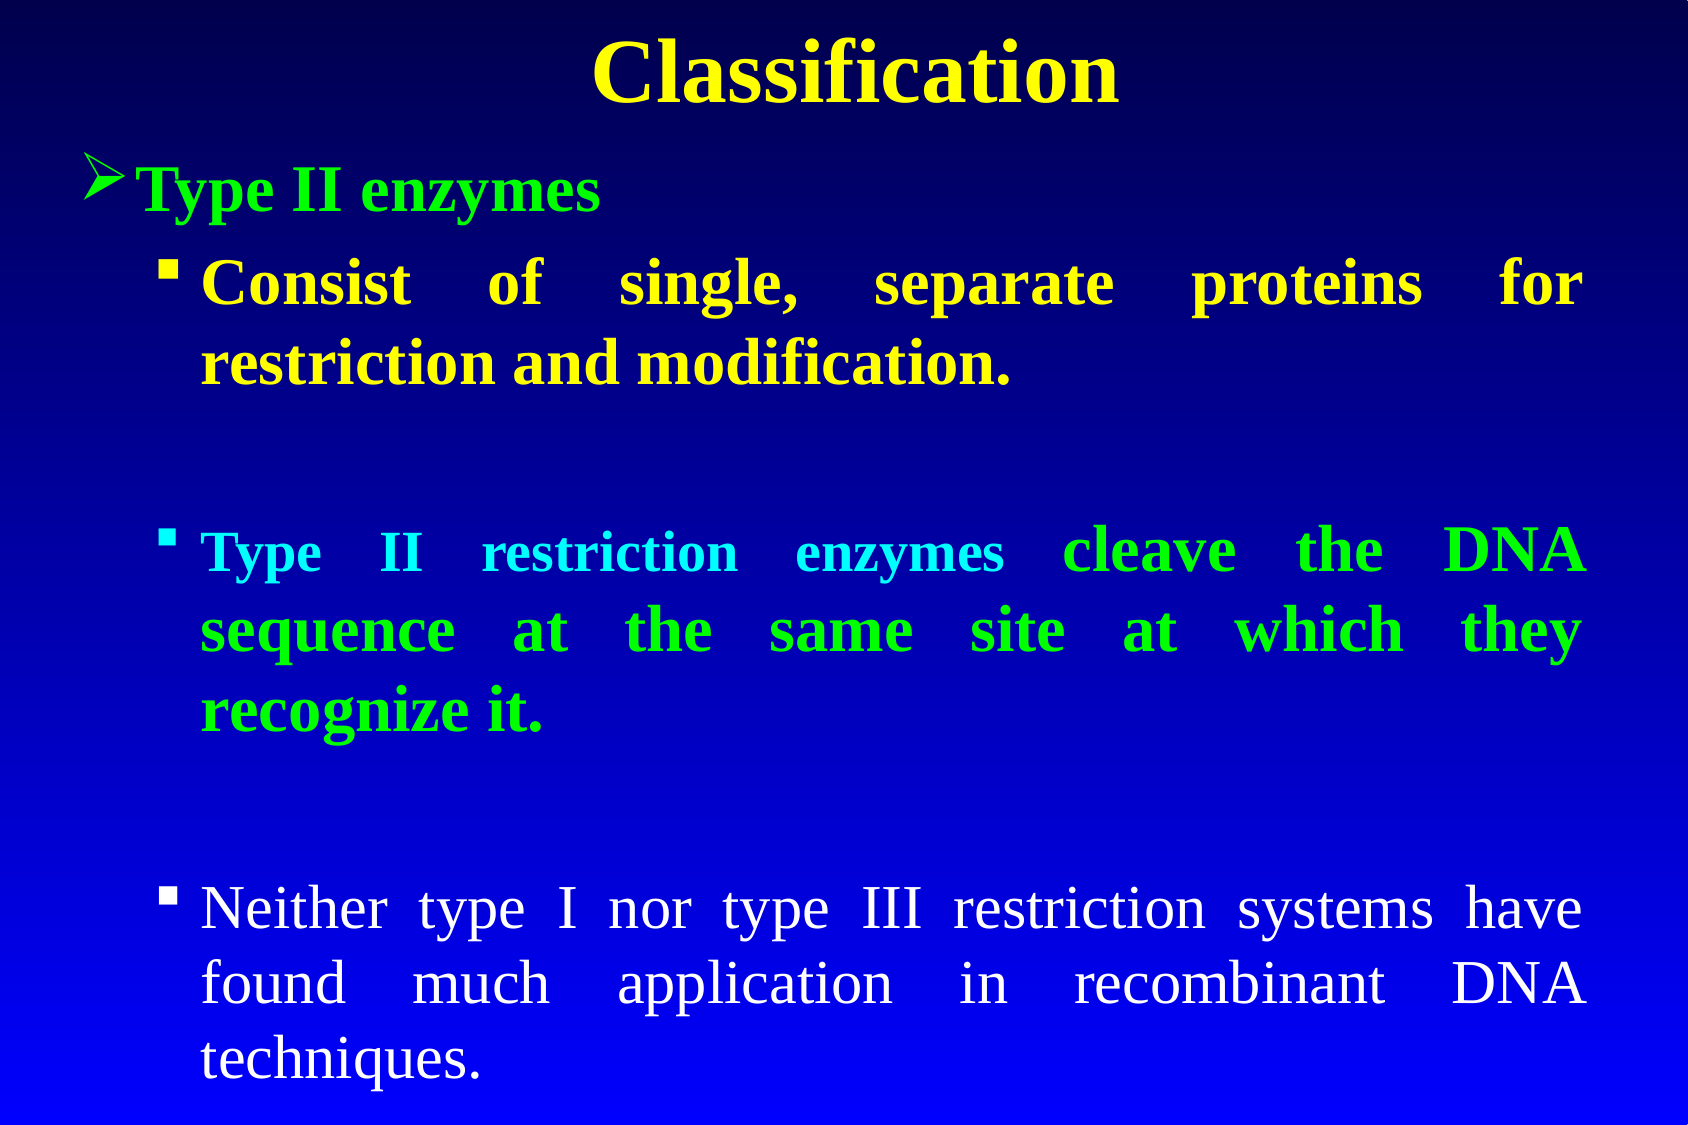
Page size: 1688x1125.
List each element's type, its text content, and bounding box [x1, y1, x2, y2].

list Type II enzymes Consist of single, separate proteins for restriction and modification. Type II restriction enzymes cleave the DNA sequence at the same site at which they recognize it. Neither type I nor type III restriction systems have found much application in recombinant DNA techniques. [63, 136, 1601, 1090]
title Classification [217, 0, 1494, 160]
